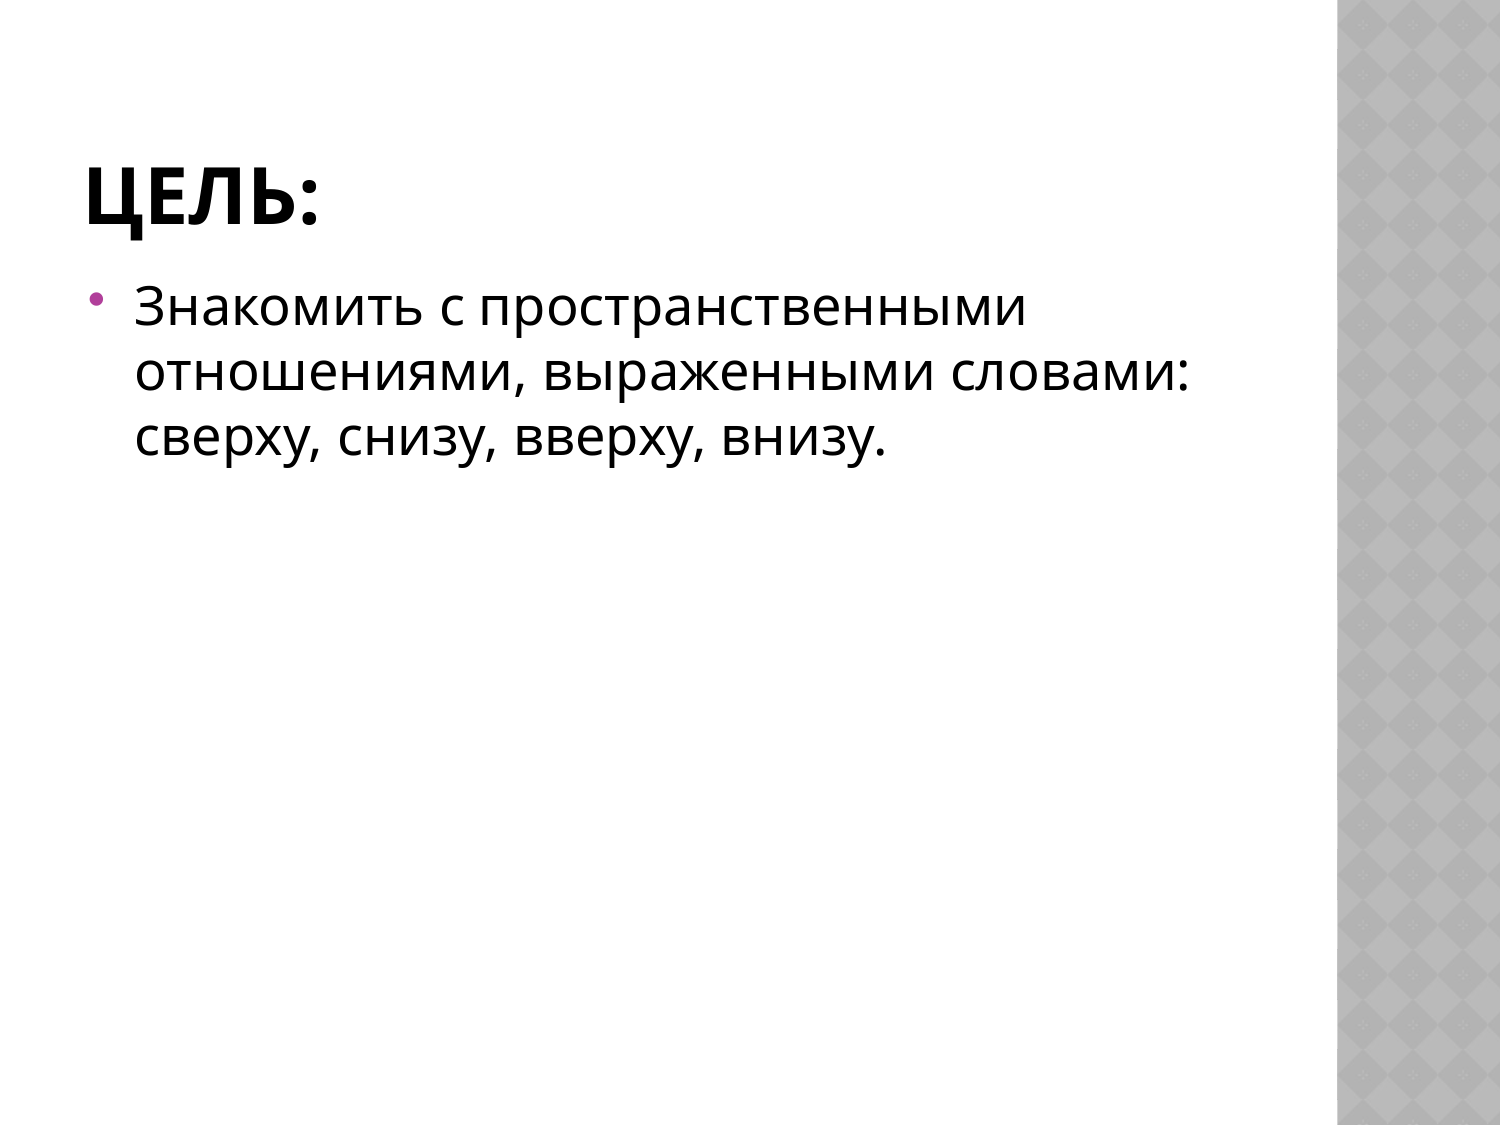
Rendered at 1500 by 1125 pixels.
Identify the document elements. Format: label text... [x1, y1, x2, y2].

list Знакомить с пространственными отношениями, выраженными словами: сверху, снизу, вверху, внизу. [75, 264, 1263, 1059]
title Цель: [75, 52, 1263, 240]
